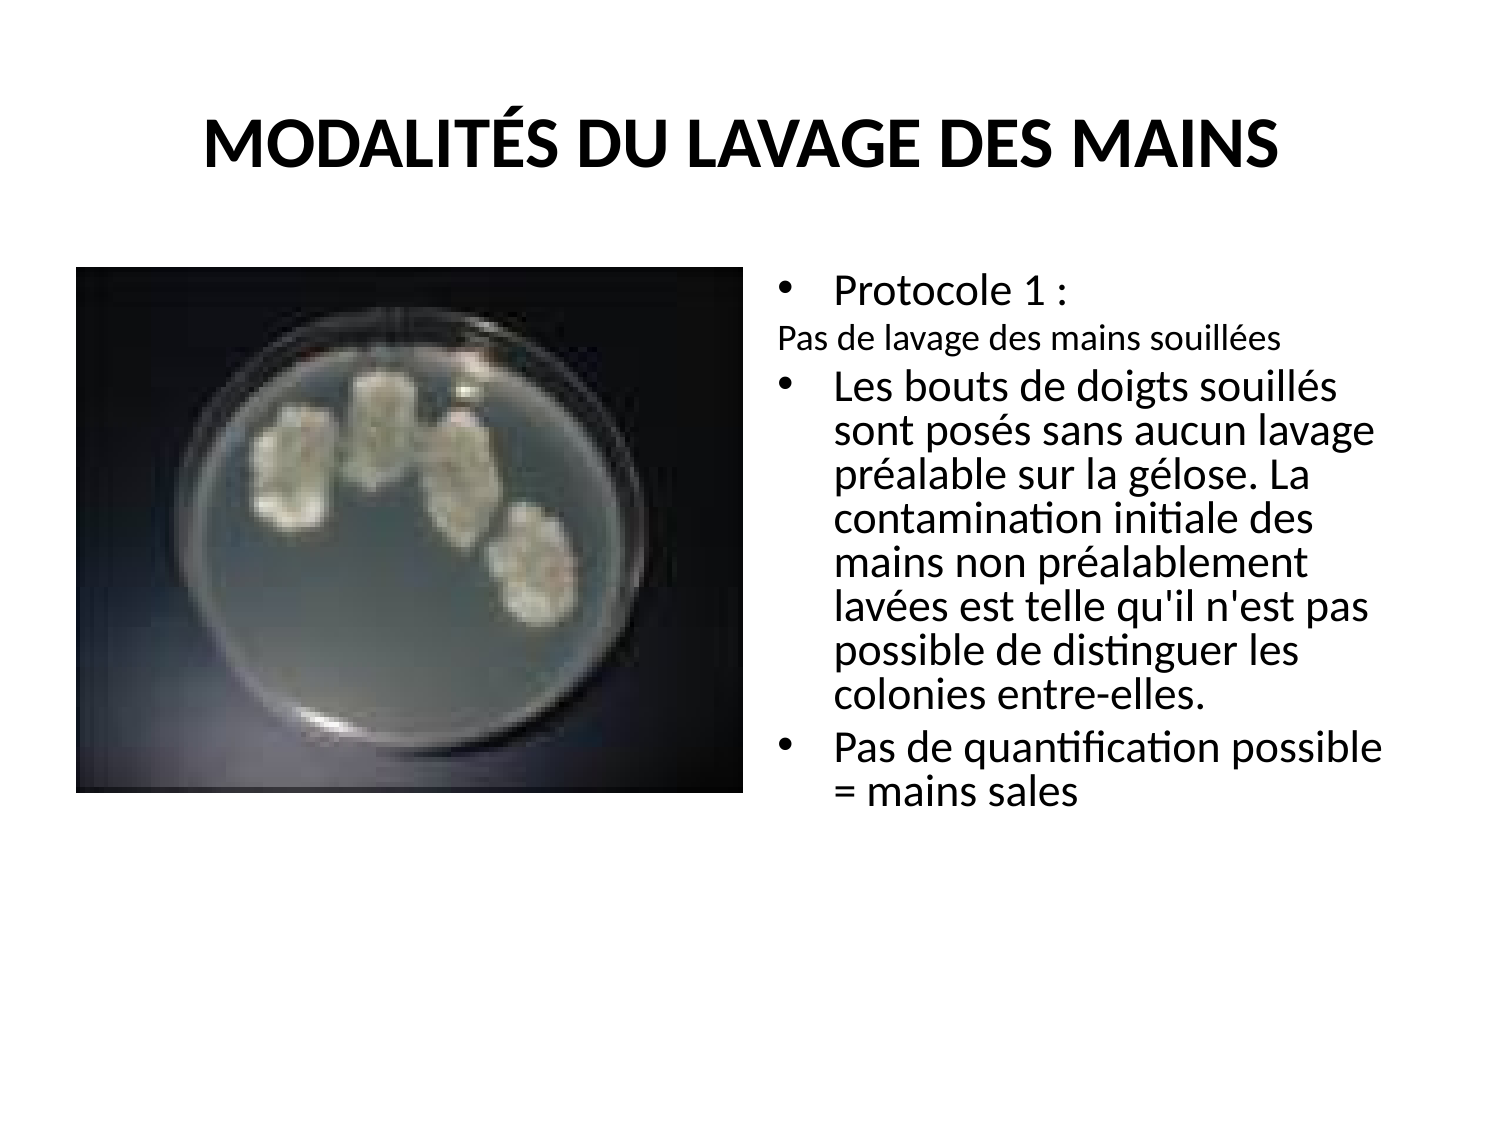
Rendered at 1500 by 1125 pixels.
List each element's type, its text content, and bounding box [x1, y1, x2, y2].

picture [76, 266, 743, 793]
title MODALITÉS DU LAVAGE DES MAINS [75, 45, 1425, 233]
list Protocole 1 : Pas de lavage des mains souillées Les bouts de doigts souillés sont posés sans aucun lavage préalable sur la gélose. La contamination initiale des mains non préalablement lavées est telle qu'il n'est pas possible de distinguer les colonies entre-elles. Pas de quantification possible = mains sales [762, 262, 1425, 1005]
